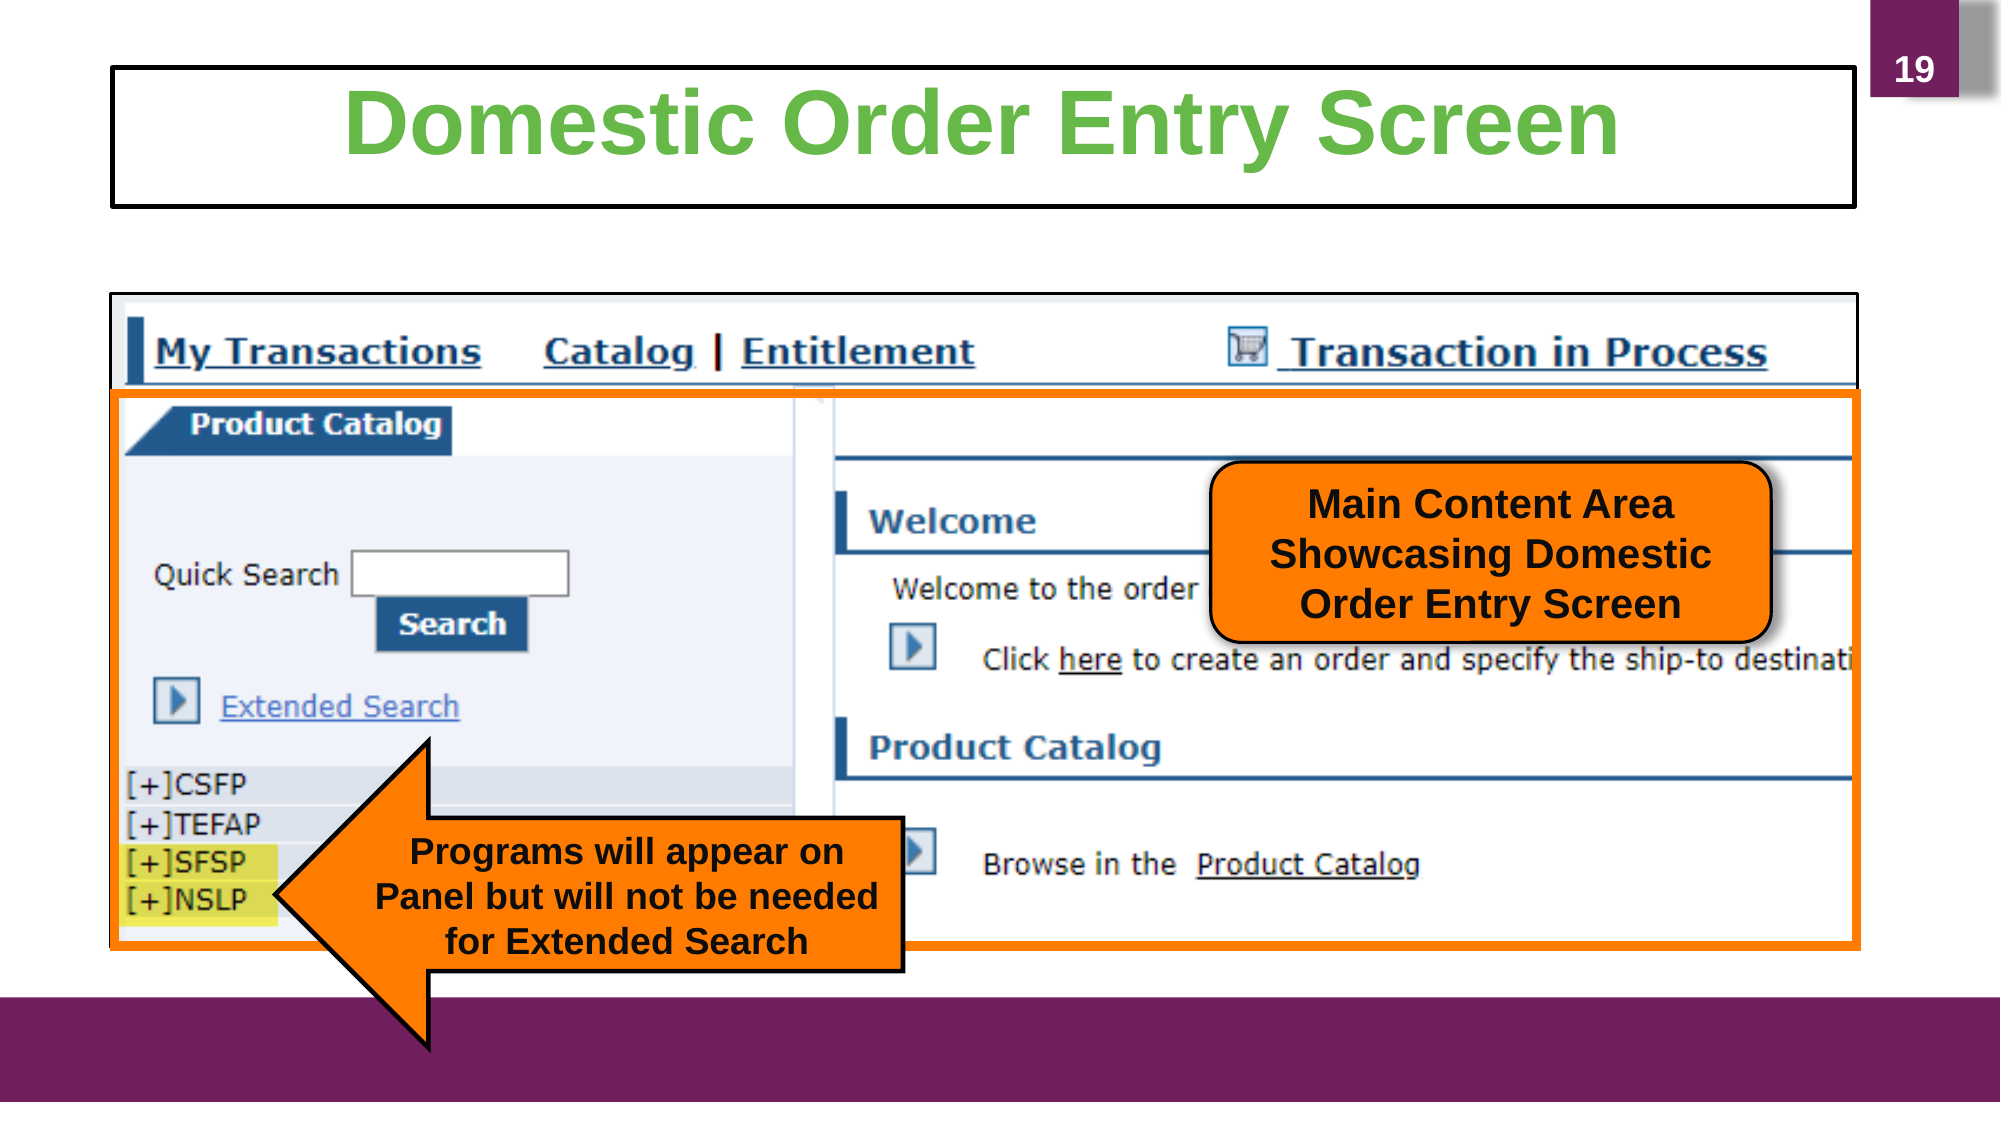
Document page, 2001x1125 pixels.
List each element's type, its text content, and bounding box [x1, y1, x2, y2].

text_box Programs will appear on Panel but will not be needed for Extended Search [325, 946, 904, 1051]
picture [111, 294, 1857, 946]
text_box [0, 996, 2000, 1103]
list Domestic Order Entry Screen [112, 67, 1855, 207]
slide_number 19 [1870, 0, 1959, 98]
